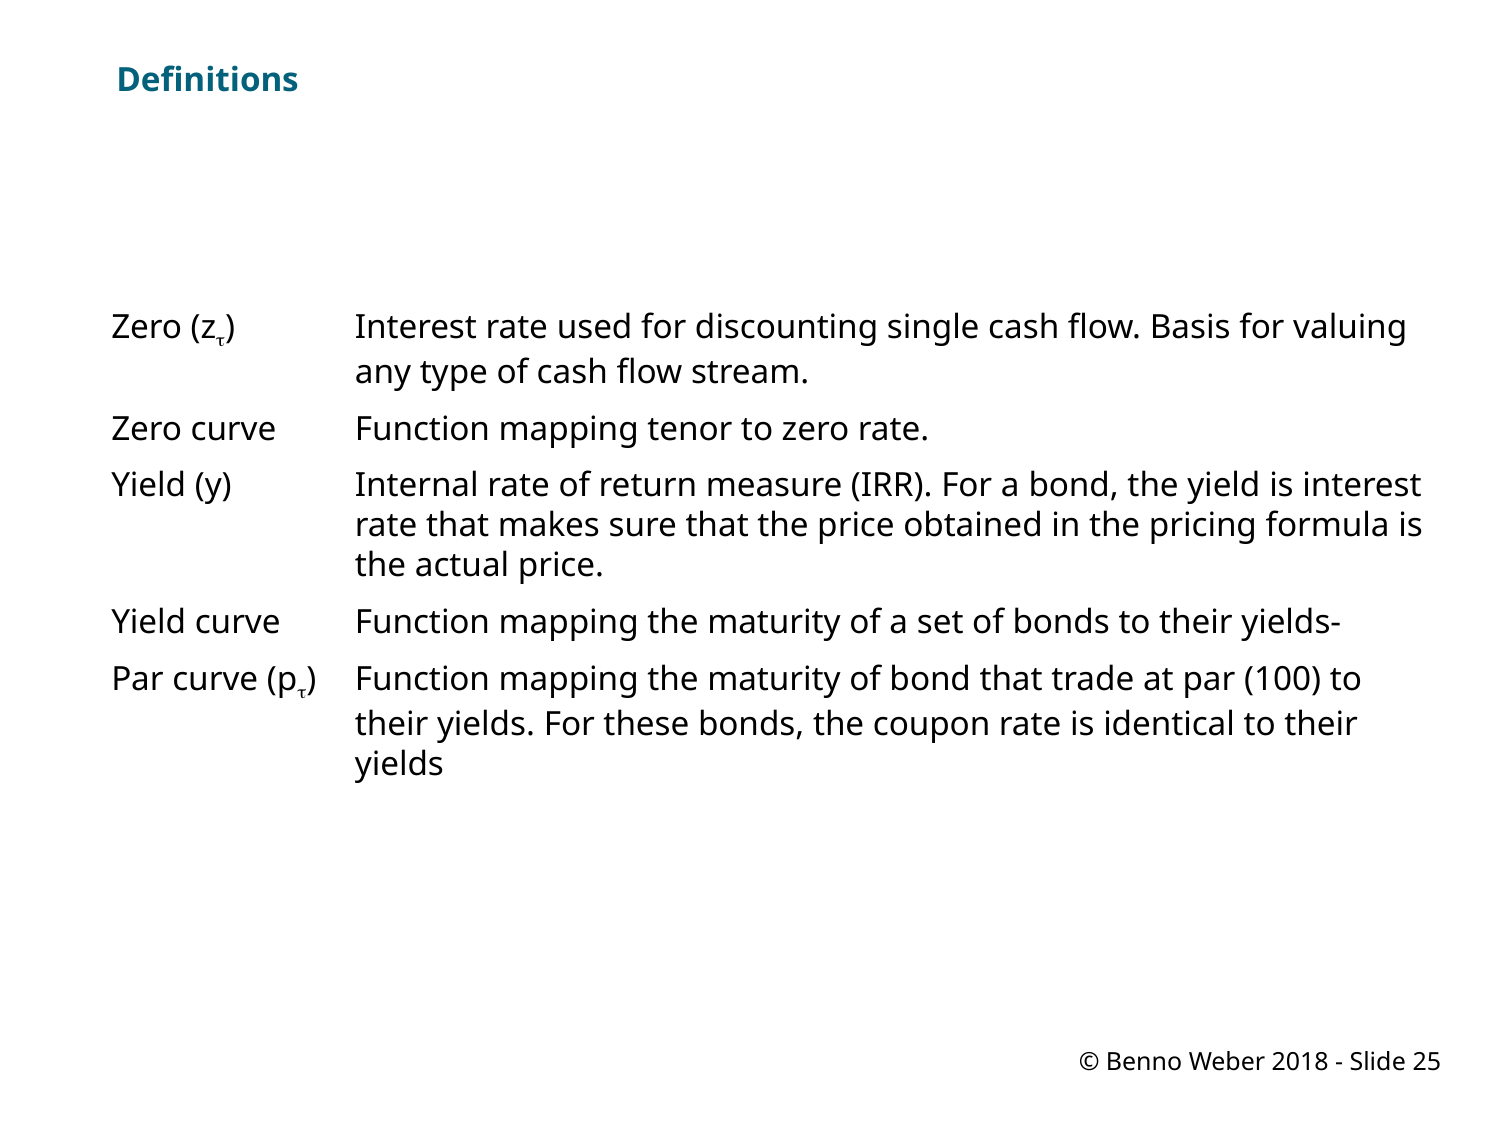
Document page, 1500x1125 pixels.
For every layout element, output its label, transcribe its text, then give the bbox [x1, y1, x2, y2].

list Zero (zt) Interest rate used for discounting single cash flow. Basis for valuing any type of cash flow stream. Zero curve Function mapping tenor to zero rate. Yield (y) Internal rate of return measure (IRR). For a bond, the yield is interest rate that makes sure that the price obtained in the pricing formula is the actual price. Yield curve Function mapping the maturity of a set of bonds to their yields- Par curve (p) Function mapping the maturity of bond that trade at par (100) to their yields. For these bonds, the coupon rate is identical to their yields [99, 293, 1440, 854]
title Definitions [104, 46, 1445, 116]
